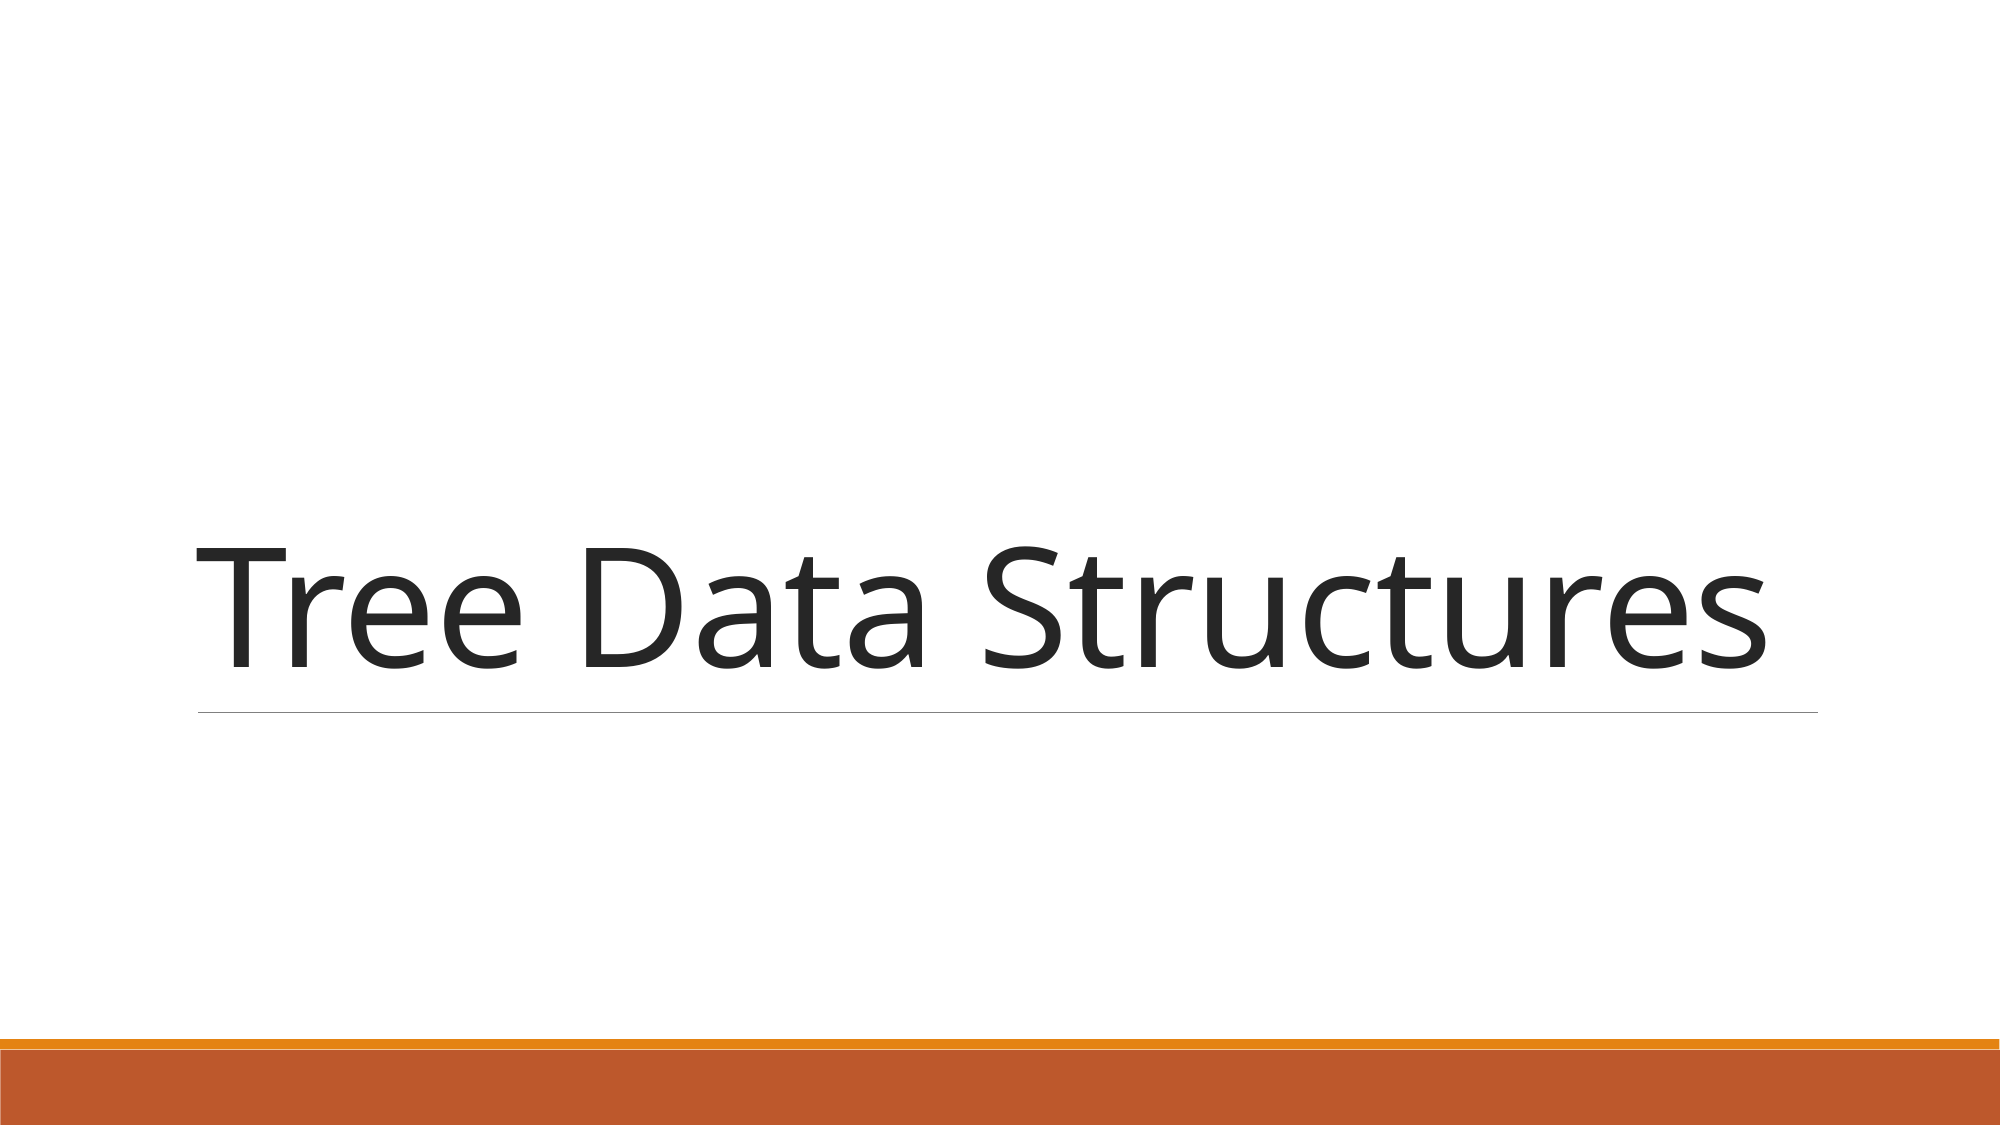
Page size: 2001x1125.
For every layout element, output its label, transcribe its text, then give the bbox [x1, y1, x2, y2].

title Tree Data Structures [180, 124, 1830, 710]
